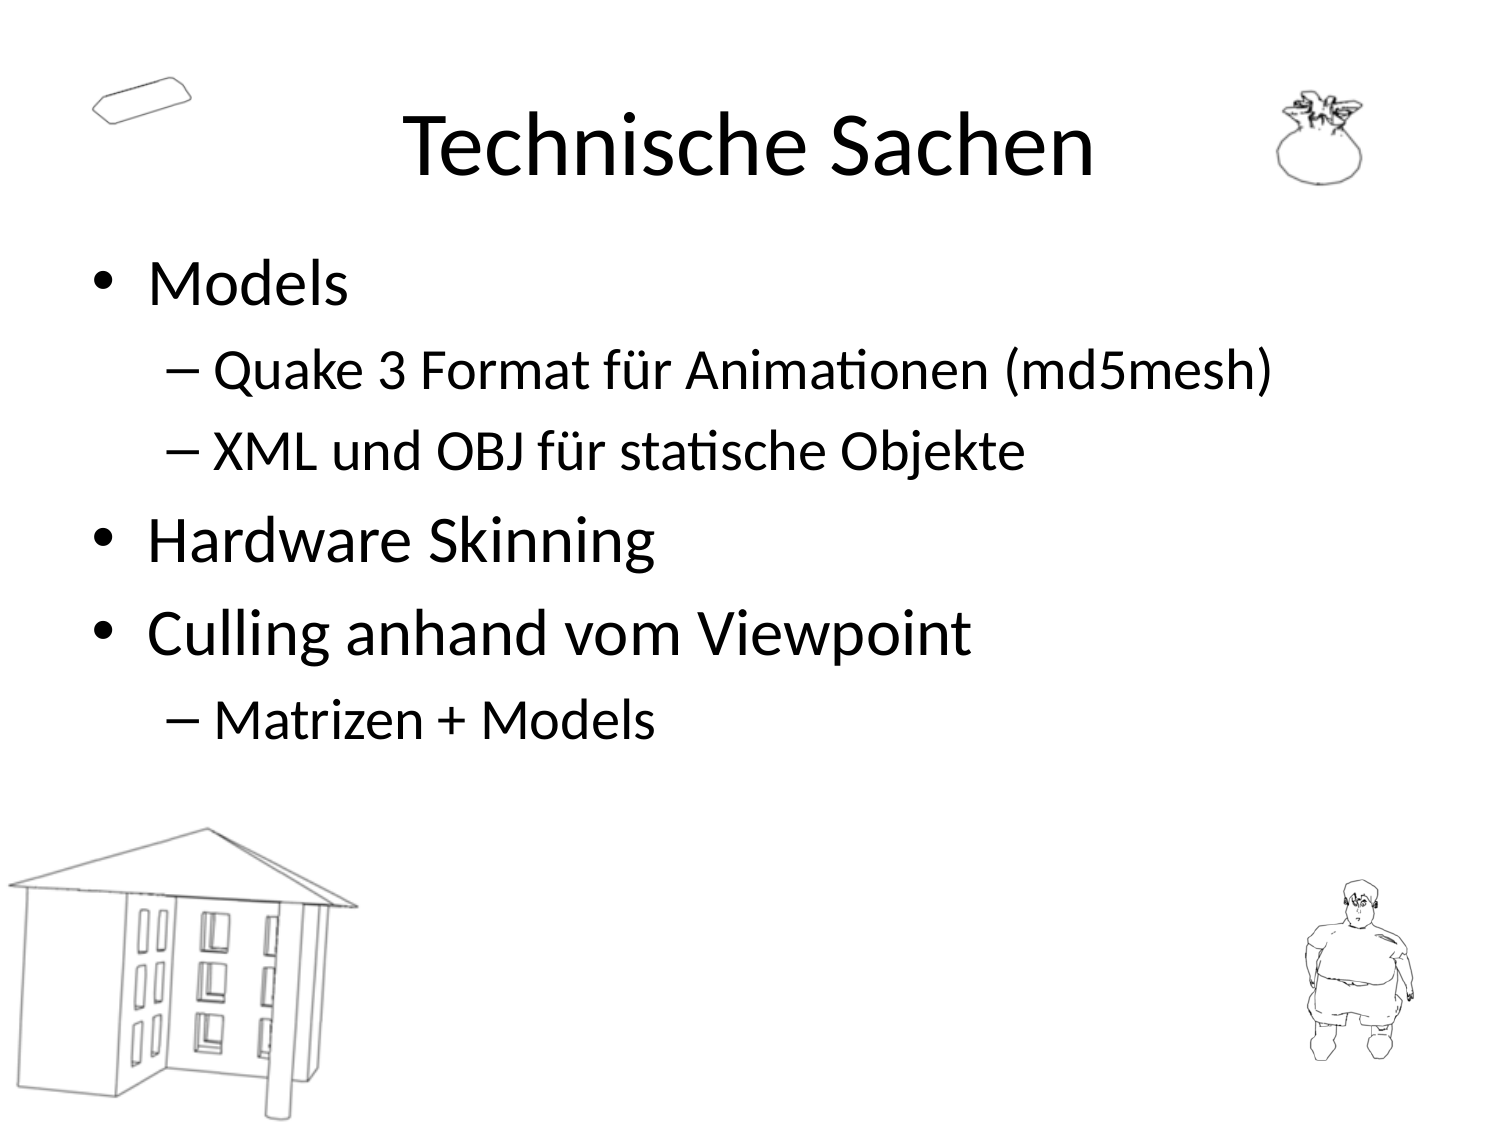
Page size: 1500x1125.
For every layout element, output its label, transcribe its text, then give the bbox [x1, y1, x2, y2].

title Technische Sachen [75, 45, 1425, 233]
list Models Quake 3 Format für Animationen (md5mesh) XML und OBJ für statische Objekte Hardware Skinning Culling anhand vom Viewpoint Matrizen + Models [76, 231, 1427, 975]
picture [1269, 857, 1452, 1083]
picture [0, 810, 365, 1125]
picture [53, 42, 223, 157]
